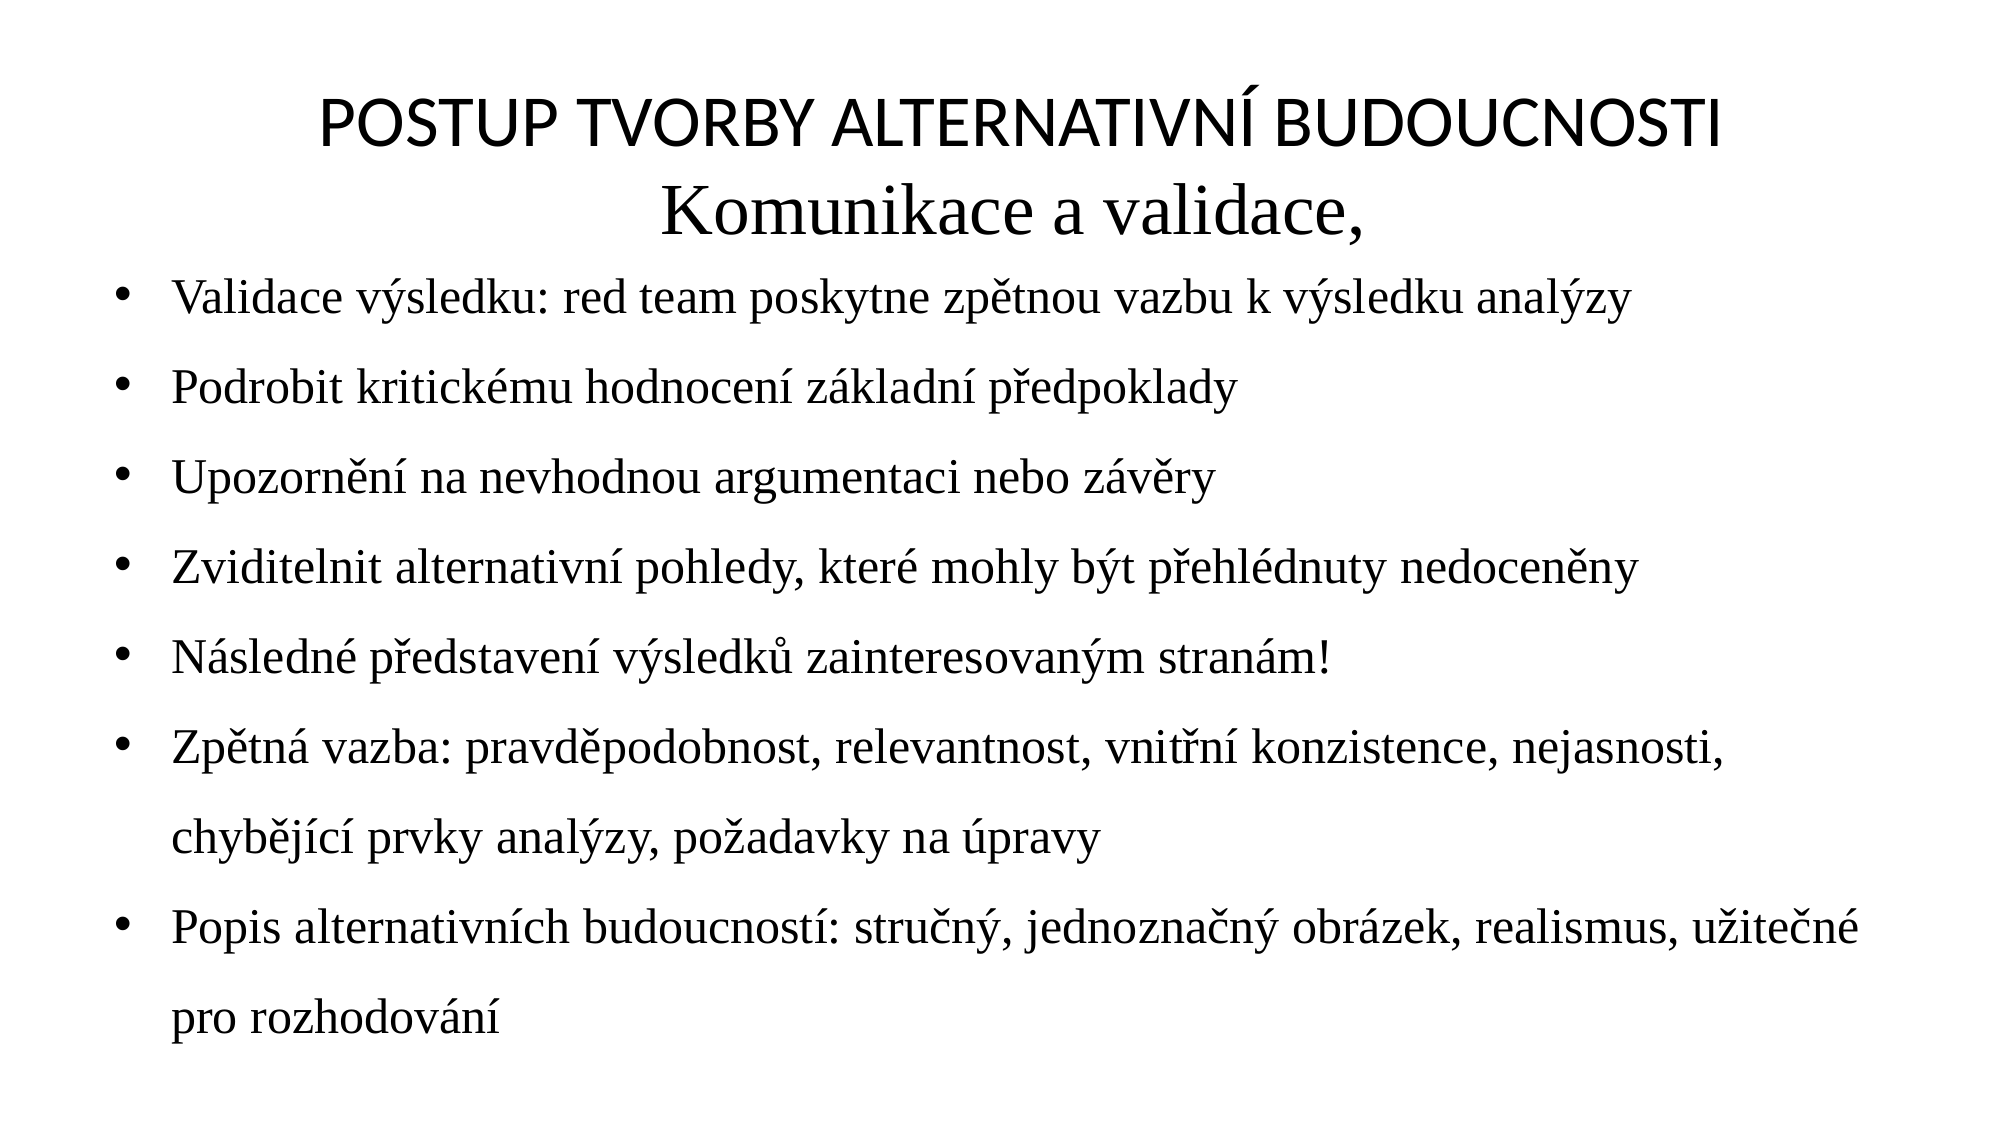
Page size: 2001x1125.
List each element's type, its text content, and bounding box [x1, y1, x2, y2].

text_box POSTUP TVORBY ALTERNATIVNÍ BUDOUCNOSTI Komunikace a validace, [149, 65, 1895, 261]
list Validace výsledku: red team poskytne zpětnou vazbu k výsledku analýzy Podrobit kritickému hodnocení základní předpoklady Upozornění na nevhodnou argumentaci nebo závěry Zviditelnit alternativní pohledy, které mohly být přehlédnuty nedoceněny Následné představení výsledků zainteresovaným stranám! Zpětná vazba: pravděpodobnost, relevantnost, vnitřní konzistence, nejasnosti, chybějící prvky analýzy, požadavky na úpravy Popis alternativních budoucností: stručný, jednoznačný obrázek, realismus, užitečné pro rozhodování [99, 225, 1923, 1051]
